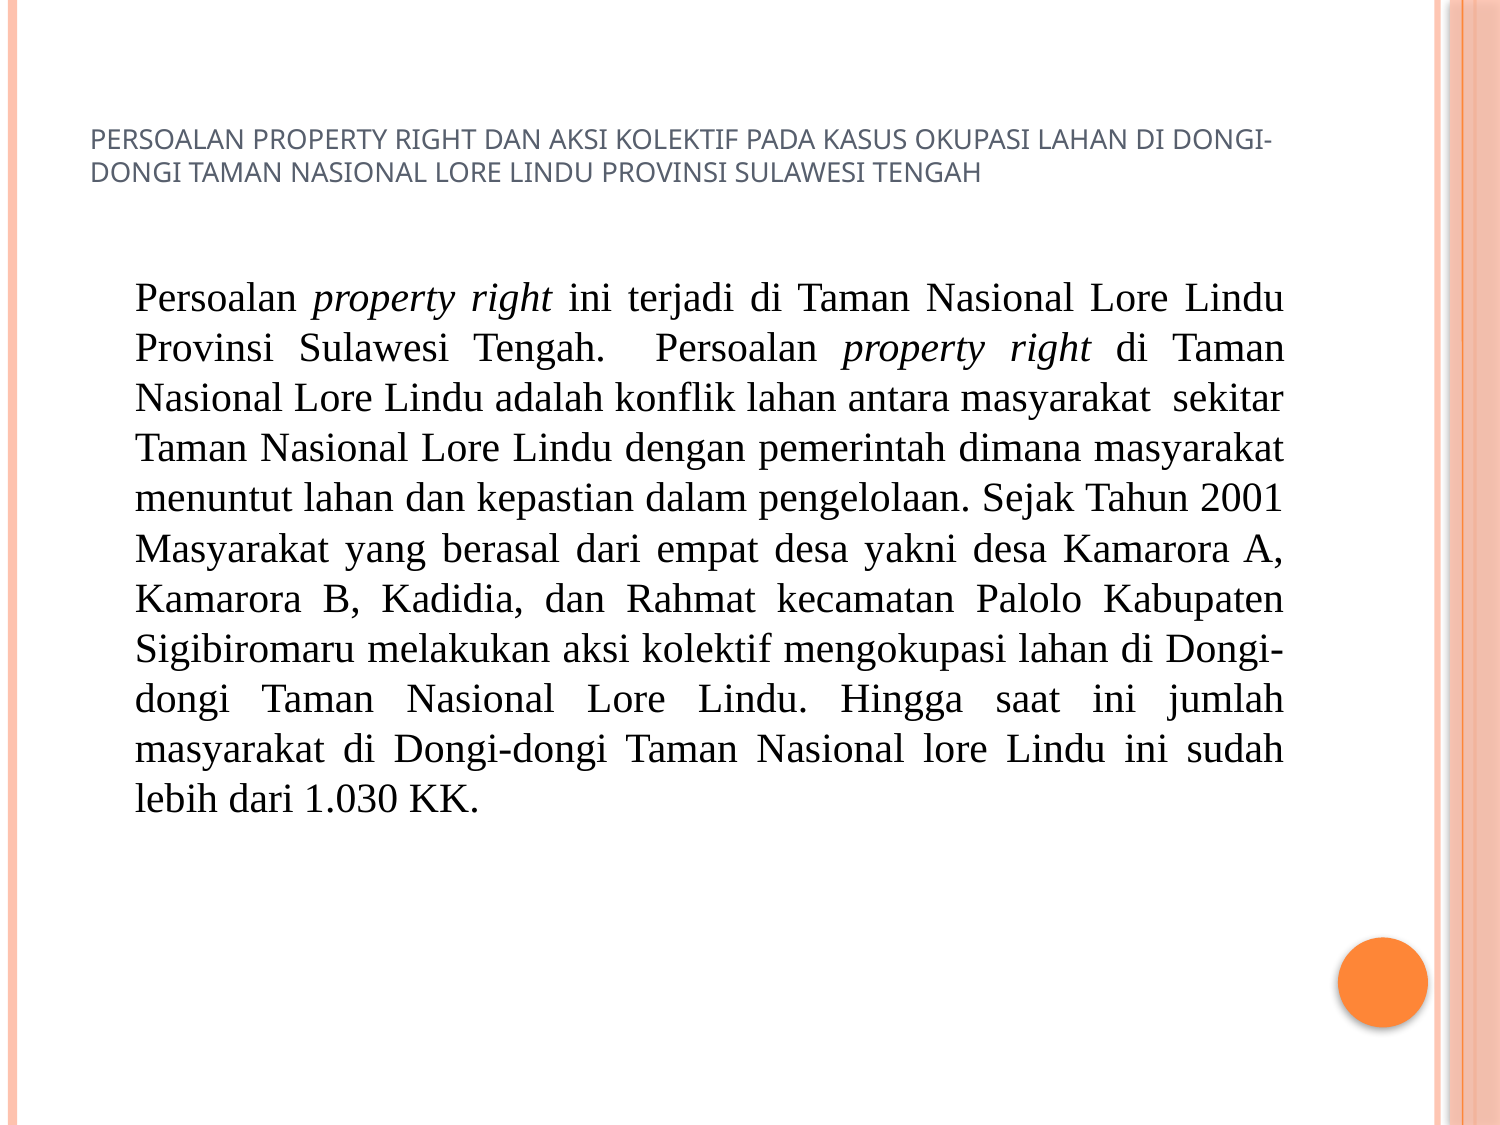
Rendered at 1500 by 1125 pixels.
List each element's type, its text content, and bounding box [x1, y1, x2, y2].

title PERSOALAN PROPERTY RIGHT DAN AKSI KOLEKTIF PADA KASUS OKUPASI LAHAN DI DONGI-DONGI TAMAN NASIONAL LORE LINDU PROVINSI SULAWESI TENGAH [75, 45, 1300, 233]
list Persoalan property right ini terjadi di Taman Nasional Lore Lindu Provinsi Sulawesi Tengah. Persoalan property right di Taman Nasional Lore Lindu adalah konflik lahan antara masyarakat sekitar Taman Nasional Lore Lindu dengan pemerintah dimana masyarakat menuntut lahan dan kepastian dalam pengelolaan. Sejak Tahun 2001 Masyarakat yang berasal dari empat desa yakni desa Kamarora A, Kamarora B, Kadidia, dan Rahmat kecamatan Palolo Kabupaten Sigibiromaru melakukan aksi kolektif mengokupasi lahan di Dongi-dongi Taman Nasional Lore Lindu. Hingga saat ini jumlah masyarakat di Dongi-dongi Taman Nasional lore Lindu ini sudah lebih dari 1.030 KK. [75, 262, 1300, 1062]
